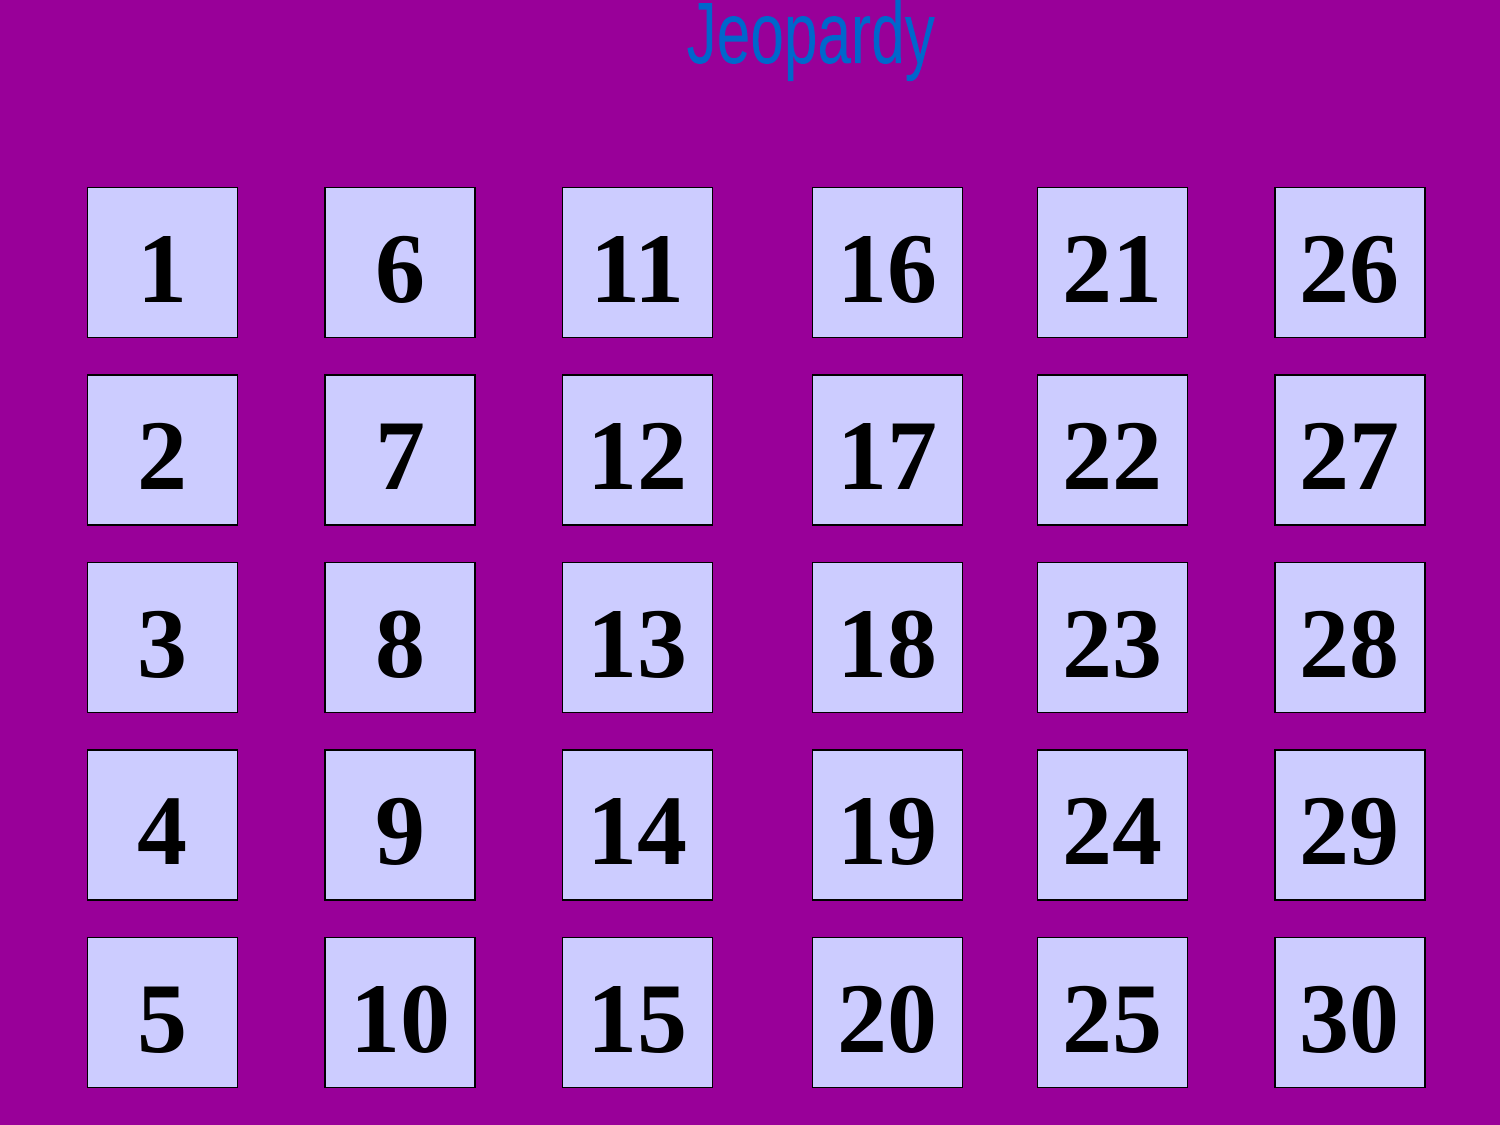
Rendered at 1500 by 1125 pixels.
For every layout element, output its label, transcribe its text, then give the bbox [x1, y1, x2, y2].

text_box 6 [324, 187, 475, 338]
text_box 25 [1037, 937, 1188, 1088]
text_box 12 [562, 374, 713, 525]
text_box 9 [324, 749, 475, 900]
text_box 23 [1037, 562, 1188, 713]
text_box 8 [324, 562, 475, 713]
text_box 19 [812, 749, 963, 900]
text_box 13 [562, 562, 713, 713]
text_box 1 [87, 187, 238, 338]
text_box 26 [1274, 187, 1425, 338]
text_box 16 [812, 187, 963, 338]
text_box 4 [87, 749, 238, 900]
text_box 28 [1274, 562, 1425, 713]
text_box 20 [812, 937, 963, 1088]
text_box 21 [1037, 187, 1188, 338]
text_box 29 [1274, 749, 1425, 900]
text_box 2 [87, 374, 238, 525]
text_box 18 [812, 562, 963, 713]
text_box 11 [562, 187, 713, 338]
text_box 30 [1274, 937, 1425, 1088]
text_box 7 [324, 374, 475, 525]
text_box 15 [562, 937, 713, 1088]
text_box 14 [562, 749, 713, 900]
text_box 24 [1037, 749, 1188, 900]
text_box 17 [812, 374, 963, 525]
text_box 27 [1274, 374, 1425, 525]
text_box 22 [1037, 374, 1188, 525]
text_box 3 [87, 562, 238, 713]
text_box 5 [87, 937, 238, 1088]
text_box 10 [324, 937, 475, 1088]
